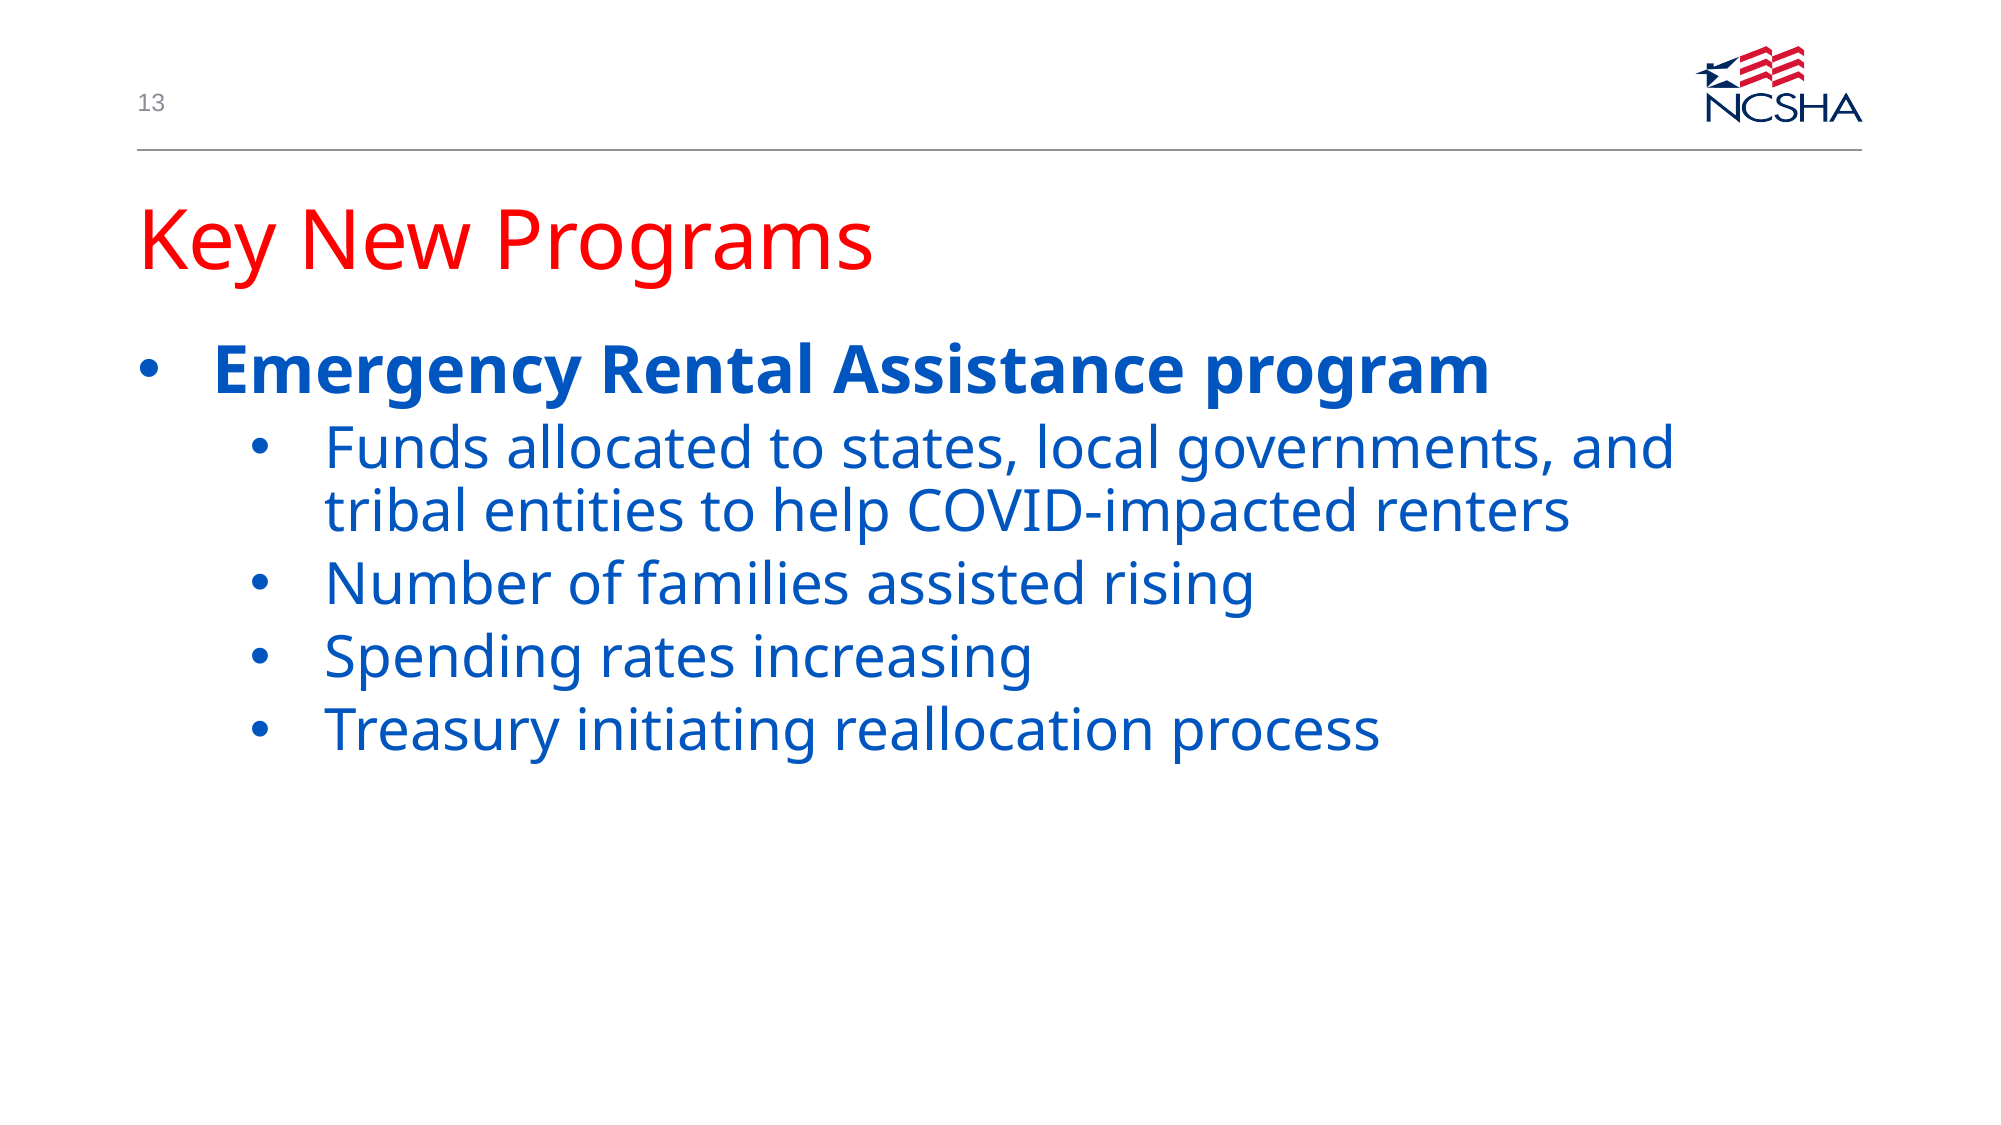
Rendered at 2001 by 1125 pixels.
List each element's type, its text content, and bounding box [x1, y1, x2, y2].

list Emergency Rental Assistance program Funds allocated to states, local governments, and tribal entities to help COVID-impacted renters Number of families assisted rising Spending rates increasing Treasury initiating reallocation process [137, 335, 1814, 958]
picture [1694, 46, 1863, 123]
title Key New Programs [137, 198, 1863, 303]
slide_number 13 [137, 56, 588, 117]
